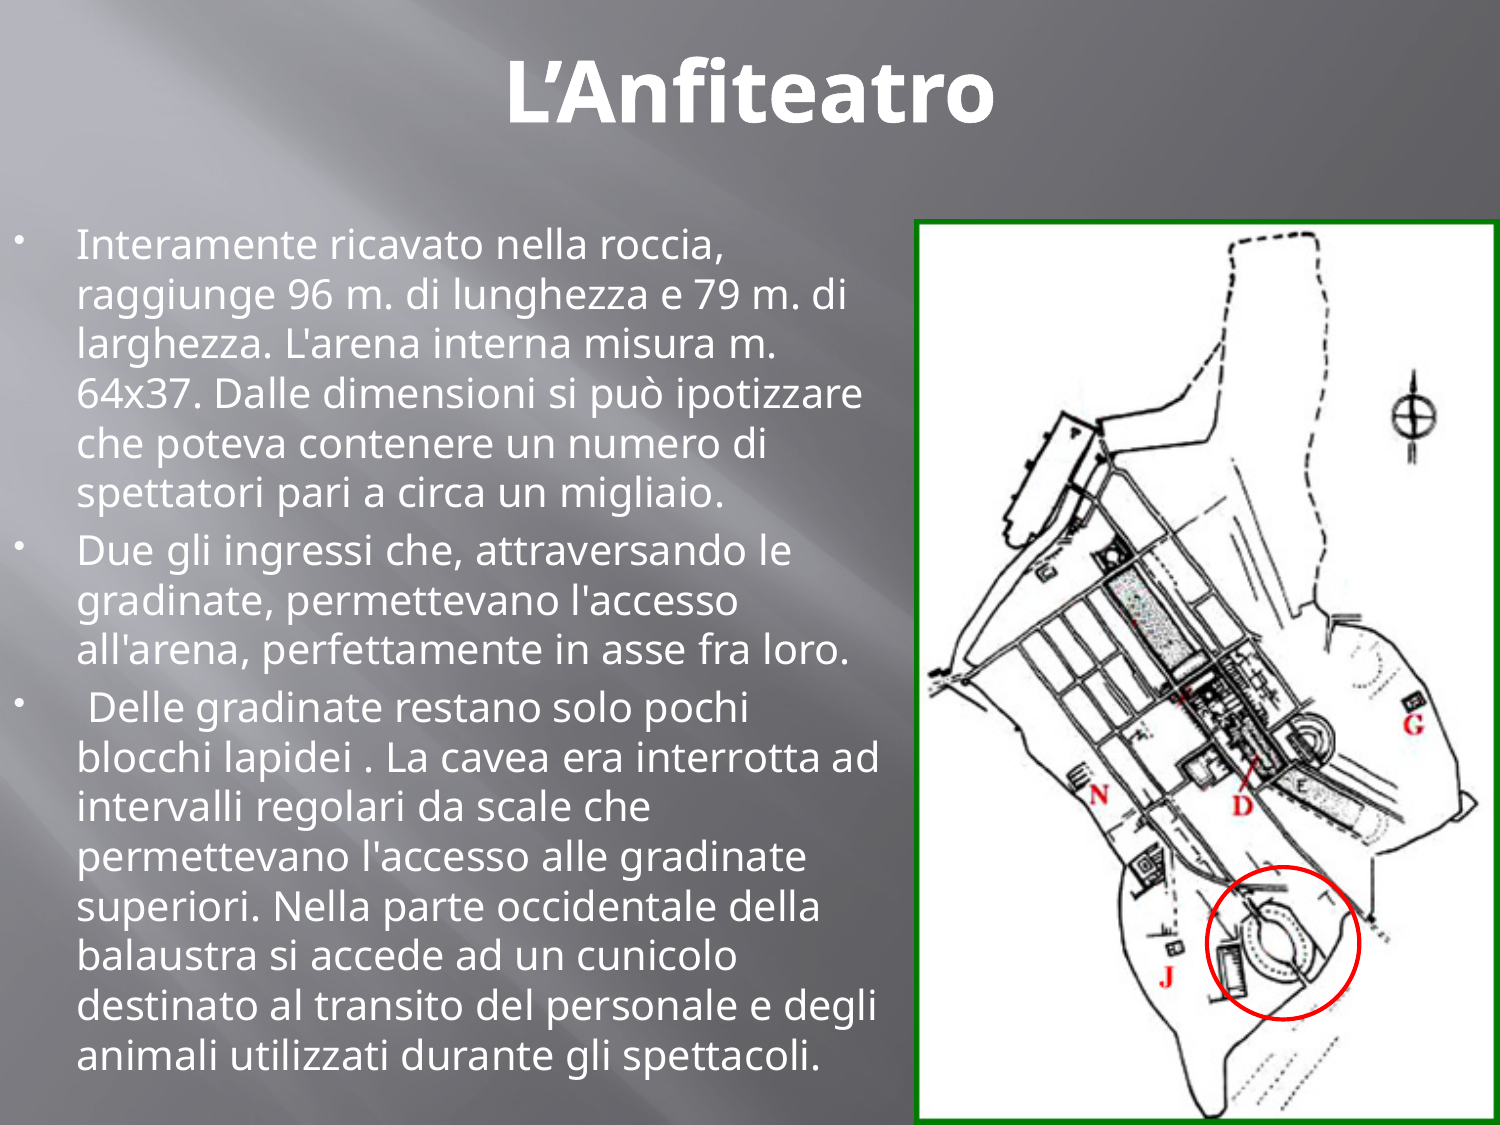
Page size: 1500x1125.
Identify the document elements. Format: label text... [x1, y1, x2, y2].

list Interamente ricavato nella roccia, raggiunge 96 m. di lunghezza e 79 m. di larghezza. L'arena interna misura m. 64x37. Dalle dimensioni si può ipotizzare che poteva contenere un numero di spettatori pari a circa un migliaio. Due gli ingressi che, attraversando le gradinate, permettevano l'accesso all'arena, perfettamente in asse fra loro. Delle gradinate restano solo pochi blocchi lapidei . La cavea era interrotta ad intervalli regolari da scale che permettevano l'accesso alle gradinate superiori. Nella parte occidentale della balaustra si accede ad un cunicolo destinato al transito del personale e degli animali utilizzati durante gli spettacoli. [0, 210, 903, 1125]
title L’Anfiteatro [75, 0, 1425, 176]
picture [913, 219, 1500, 1125]
